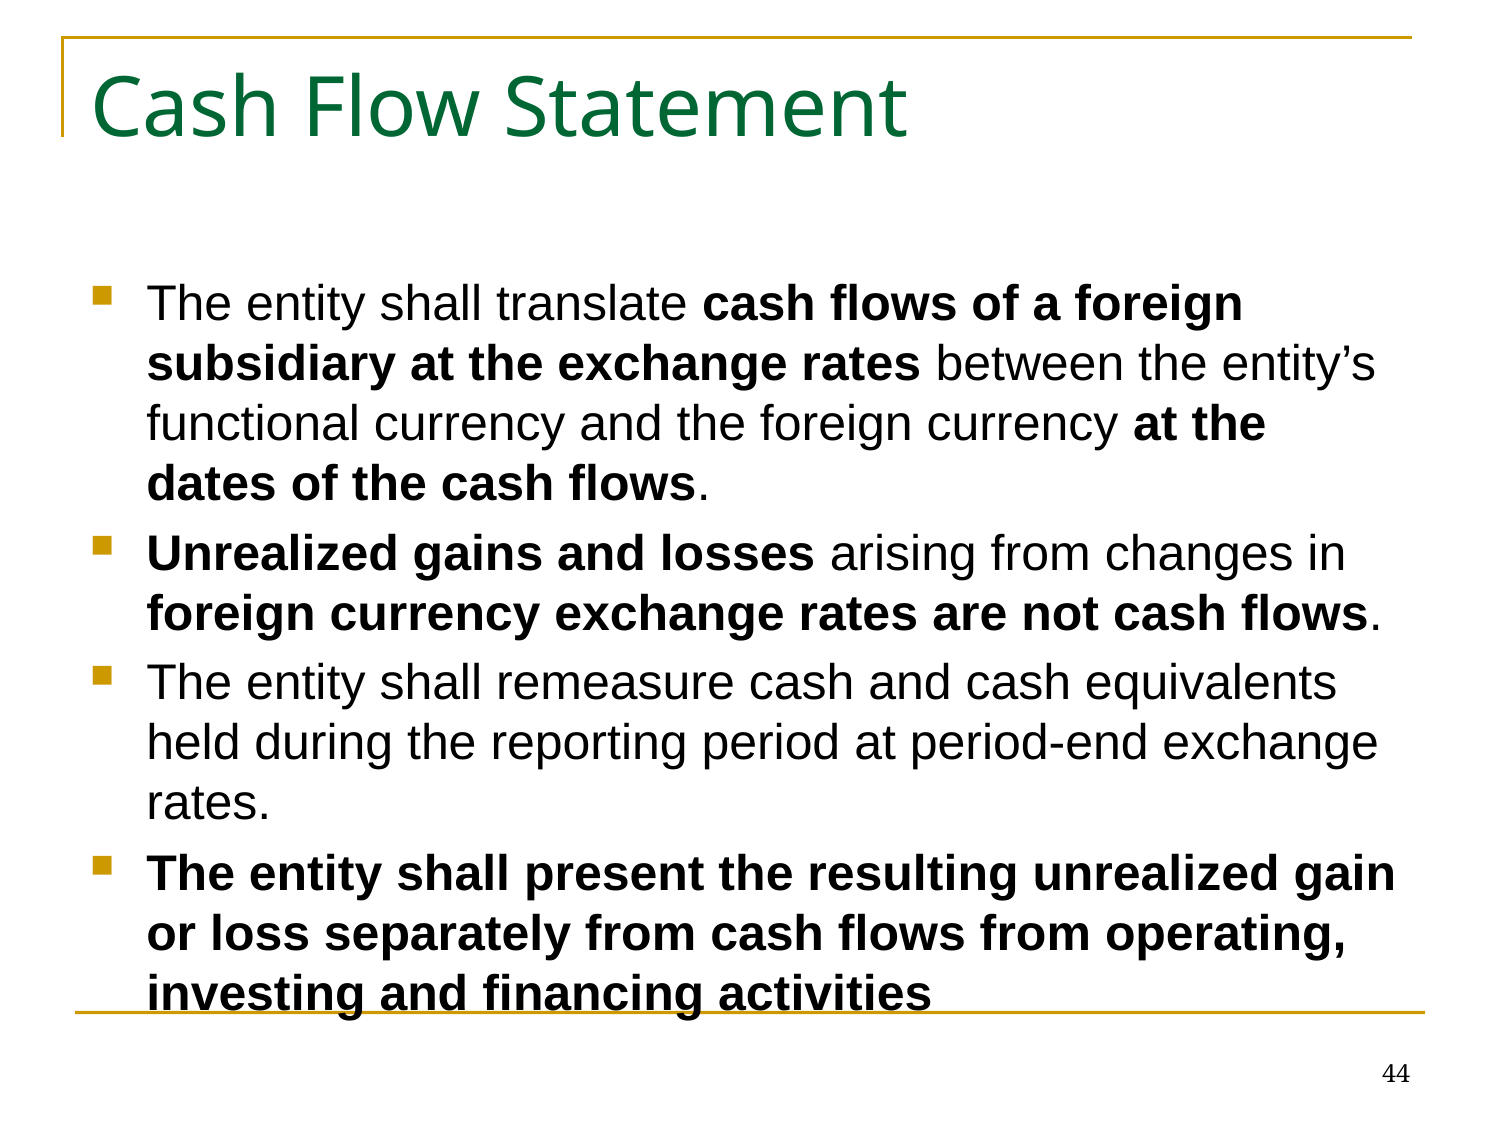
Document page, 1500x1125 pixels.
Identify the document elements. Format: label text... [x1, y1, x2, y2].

list The entity shall translate cash flows of a foreign subsidiary at the exchange rates between the entity’s functional currency and the foreign currency at the dates of the cash flows. Unrealized gains and losses arising from changes in foreign currency exchange rates are not cash flows. The entity shall remeasure cash and cash equivalents held during the reporting period at period-end exchange rates. The entity shall present the resulting unrealized gain or loss separately from cash flows from operating, investing and financing activities [74, 262, 1426, 1006]
title Cash Flow Statement [74, 45, 1426, 233]
slide_number 44 [1074, 1023, 1426, 1100]
